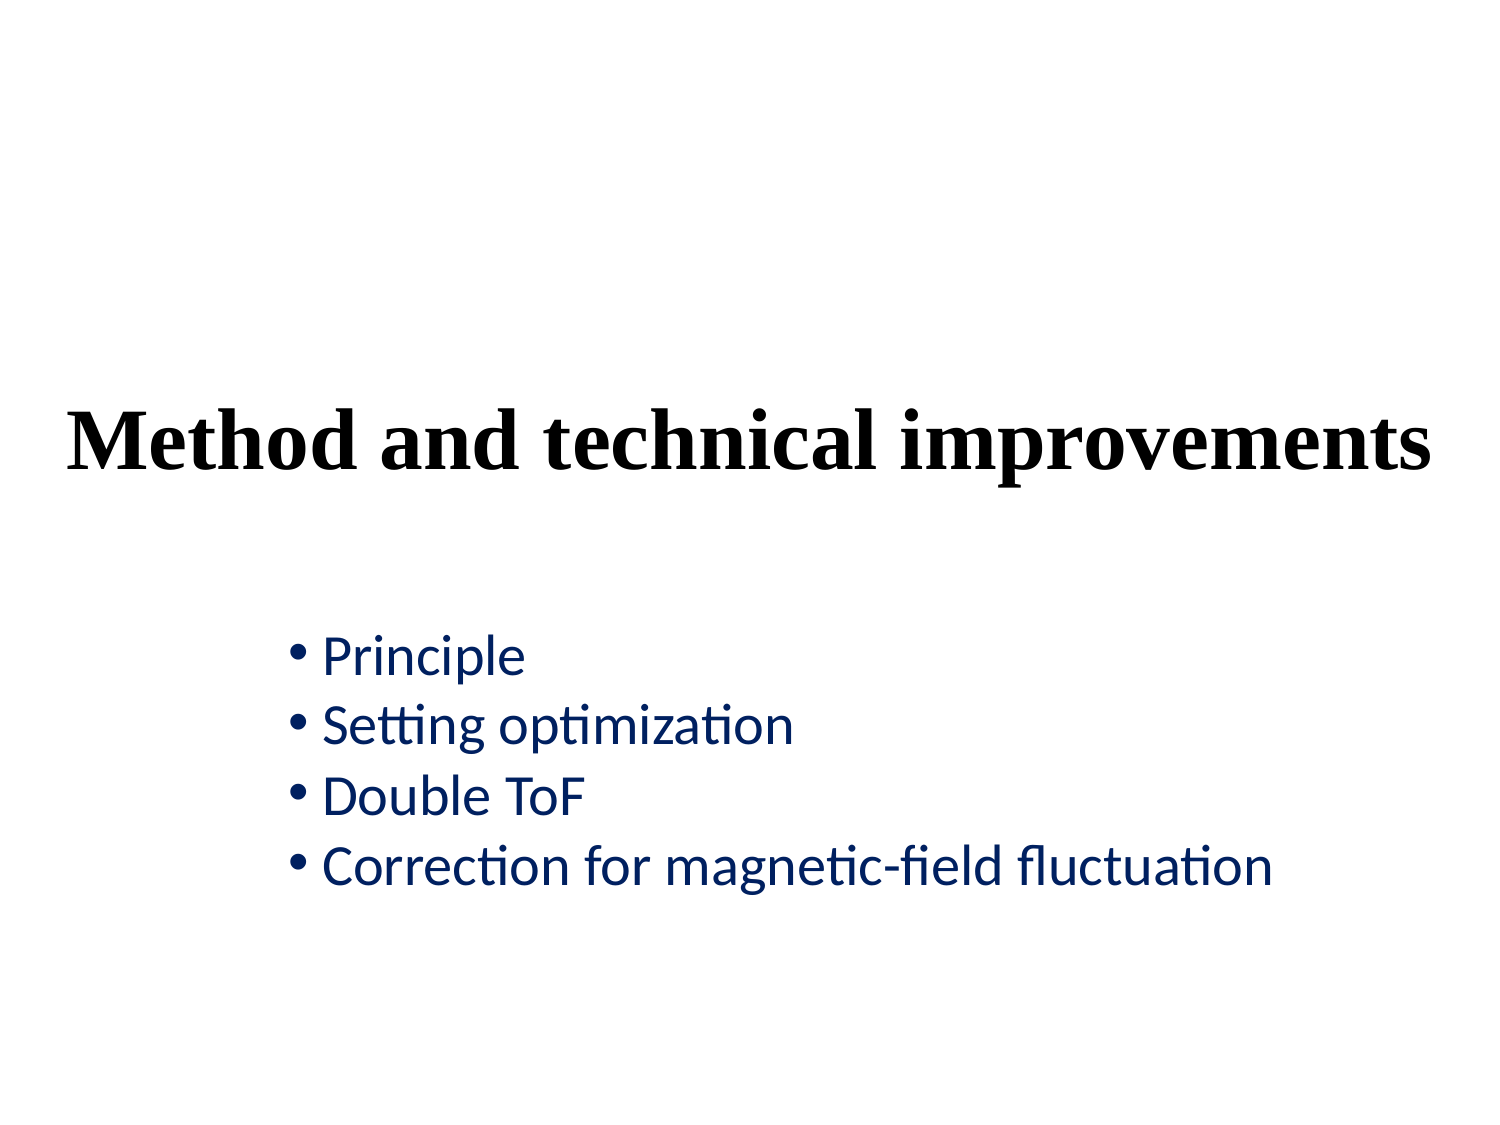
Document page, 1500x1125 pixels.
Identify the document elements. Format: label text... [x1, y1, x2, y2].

text_box Method and technical improvements [0, 374, 1500, 495]
text_box Principle Setting optimization Double ToF Correction for magnetic-field fluctuation [273, 609, 1303, 974]
